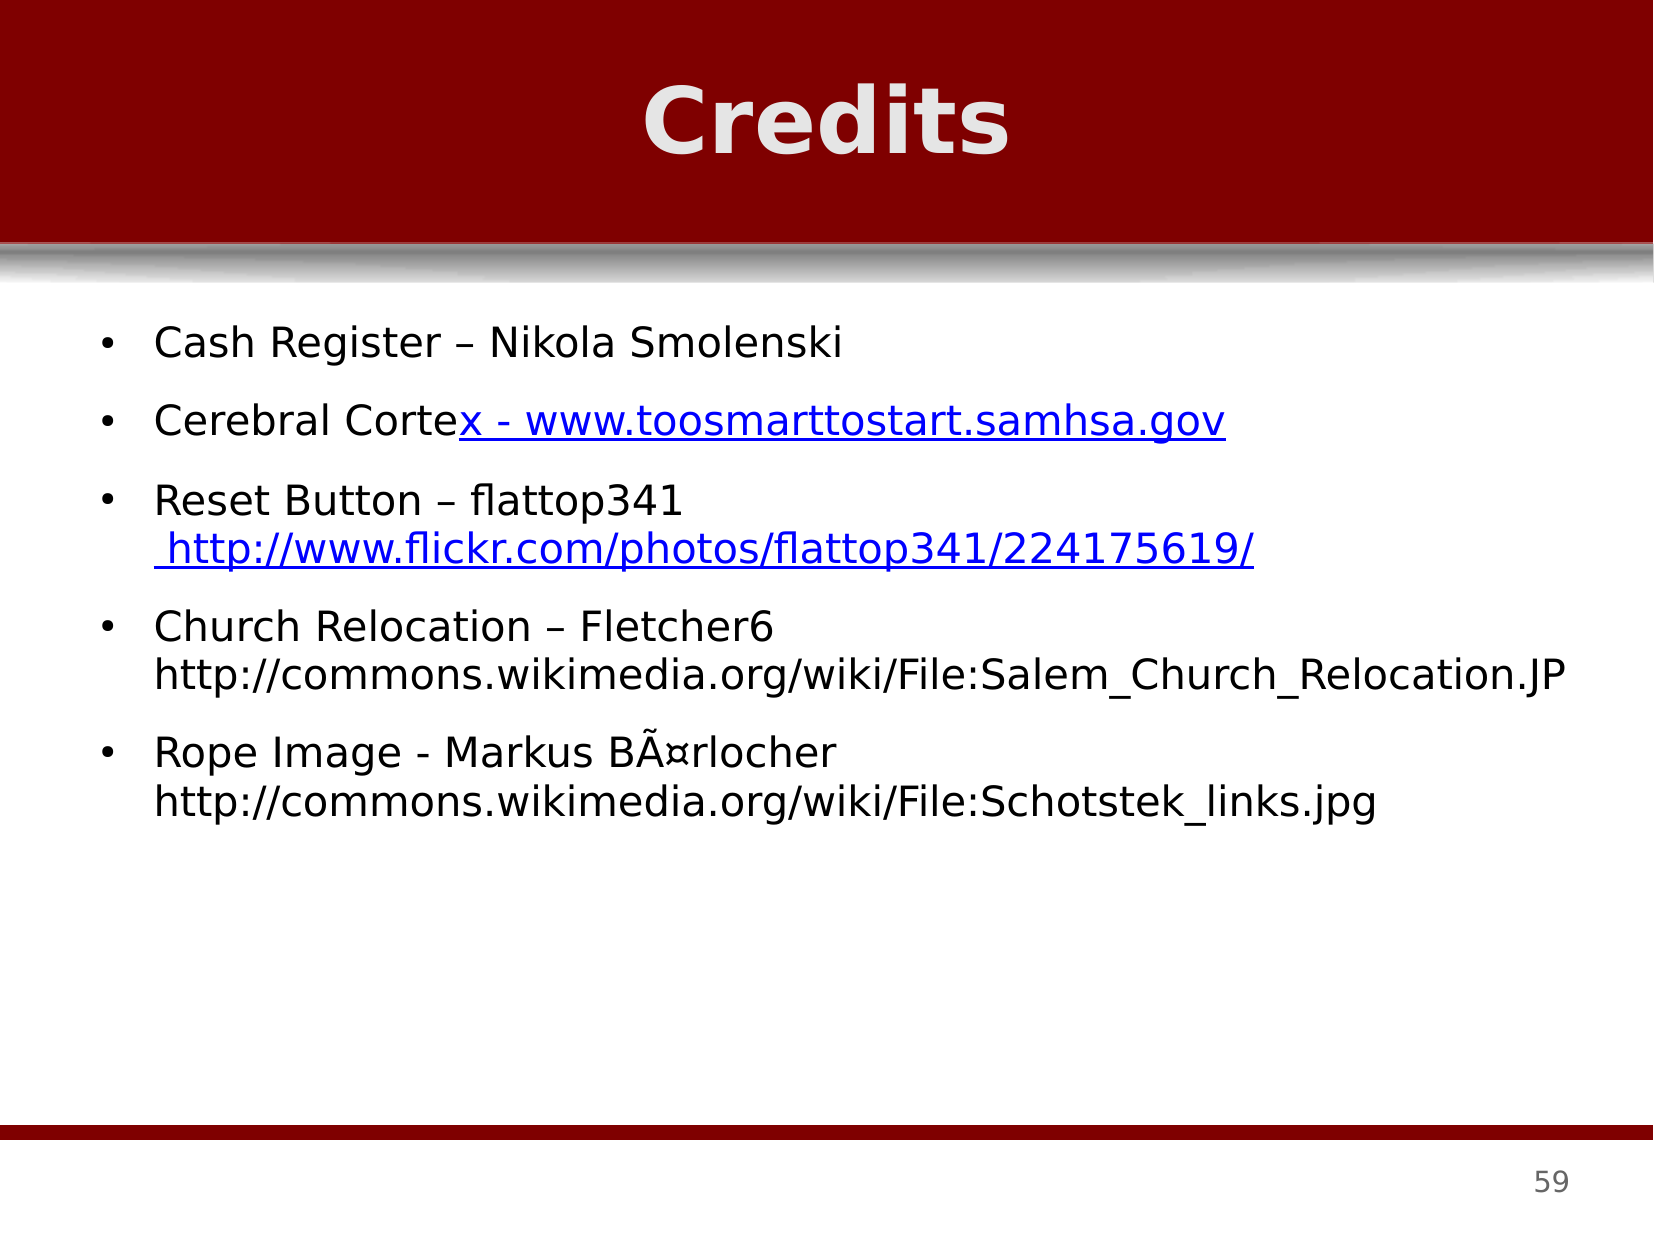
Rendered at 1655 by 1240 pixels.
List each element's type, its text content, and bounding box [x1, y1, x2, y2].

text_box ● [98, 610, 118, 635]
text_box Cash Register – Nikola Smolenski Cerebral Cortex - www.toosmarttostart.samhsa.gov Reset Button – flattop341 http://www.flickr.com/photos/flattop341/224175619/ Church Relocation – Fletcher6 http://commons.wikimedia.org/wiki/File:Salem_Church_Relocation.JP Rope Image - Markus BÃ¤rlocher http://commons.wikimedia.org/wiki/File:Schotstek_links.jpg [151, 285, 1583, 825]
text_box ● [98, 327, 118, 353]
text_box ● [98, 483, 118, 509]
text_box 59 [1527, 1163, 1577, 1199]
text_box ● [98, 736, 118, 762]
picture [0, 242, 1654, 300]
text_box ● [98, 405, 118, 431]
title Credits [639, 59, 1015, 269]
